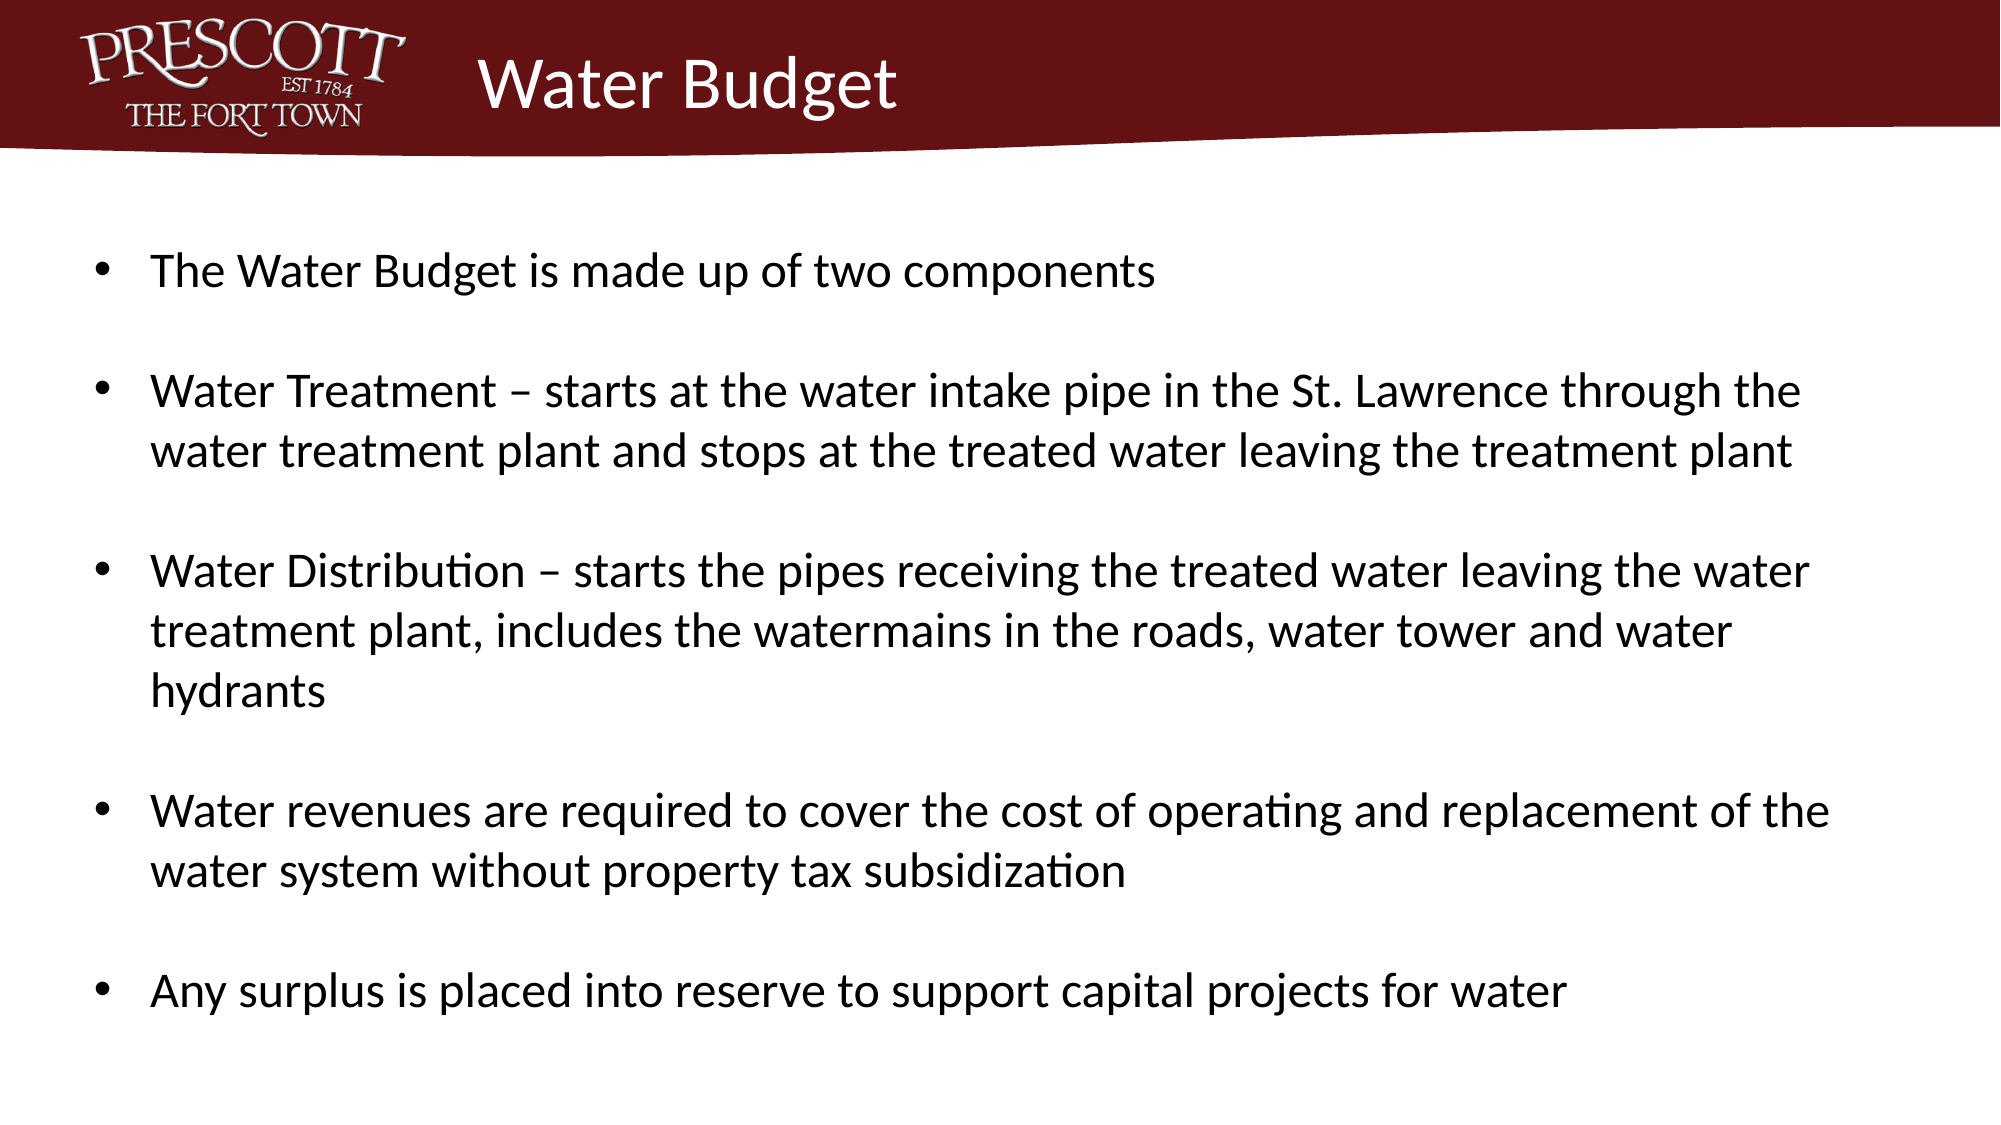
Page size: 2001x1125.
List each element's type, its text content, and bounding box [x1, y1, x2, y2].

text_box The Water Budget is made up of two components Water Treatment – starts at the water intake pipe in the St. Lawrence through the water treatment plant and stops at the treated water leaving the treatment plant Water Distribution – starts the pipes receiving the treated water leaving the water treatment plant, includes the watermains in the roads, water tower and water hydrants Water revenues are required to cover the cost of operating and replacement of the water system without property tax subsidization Any surplus is placed into reserve to support capital projects for water [79, 230, 1915, 1081]
picture [79, 17, 406, 139]
text_box [0, 0, 2000, 157]
text_box Water Budget [463, 25, 1988, 131]
